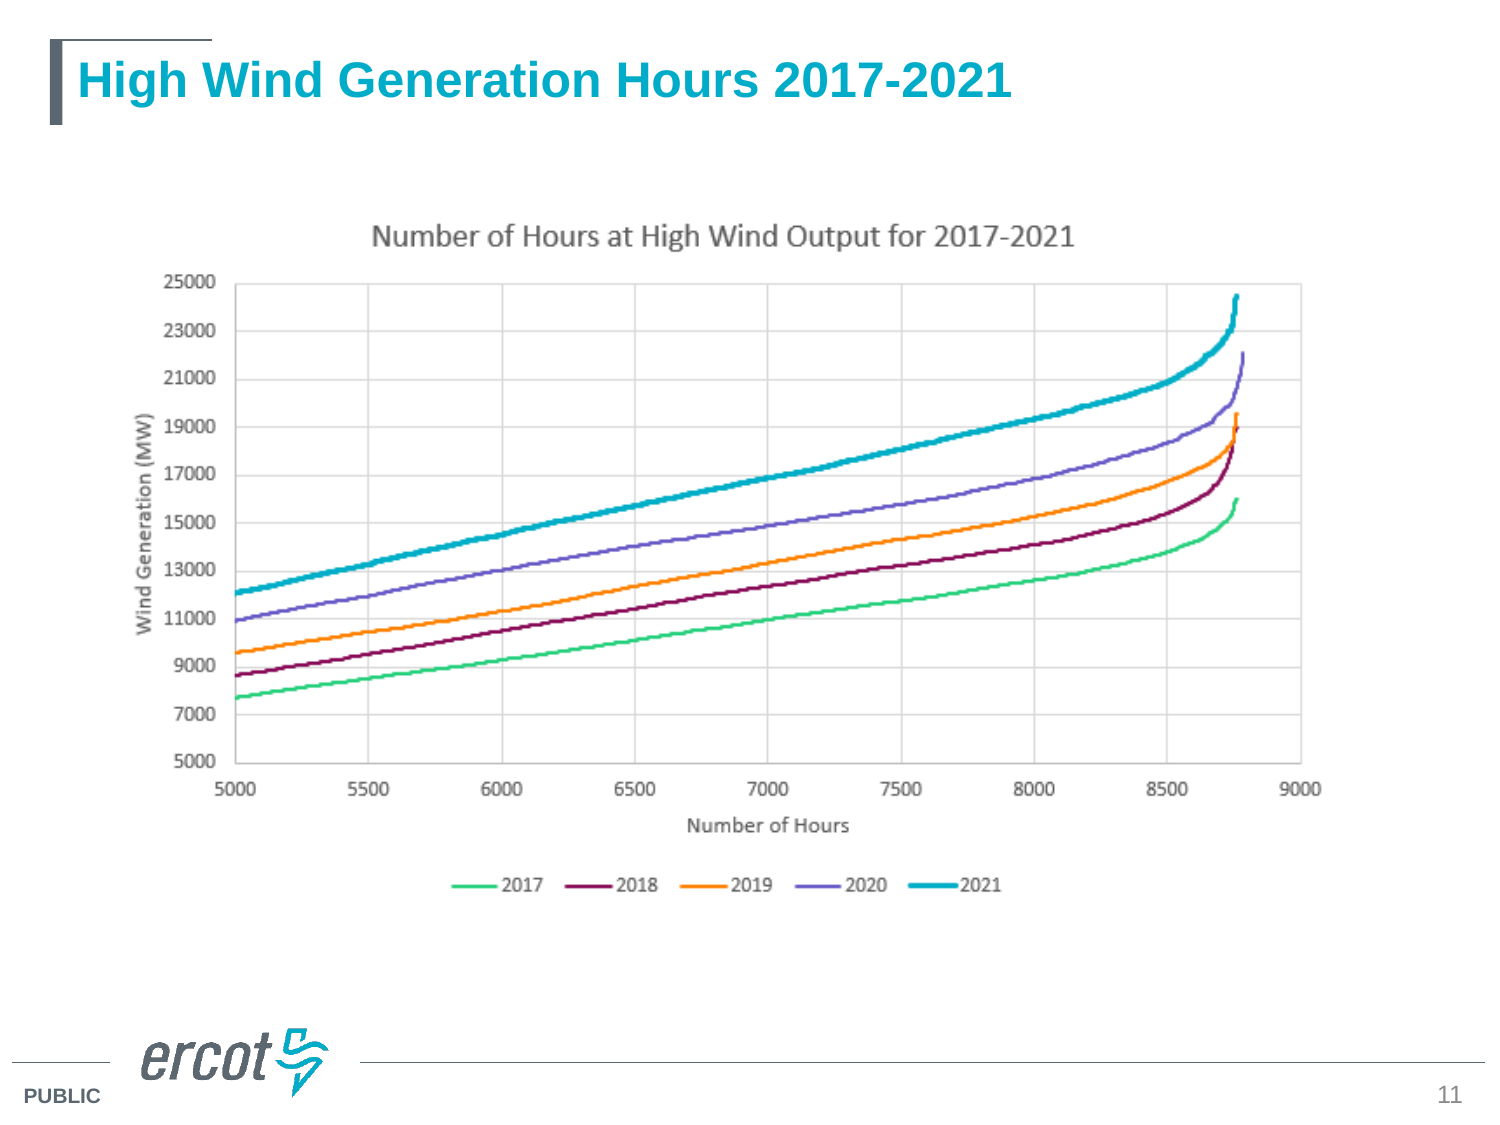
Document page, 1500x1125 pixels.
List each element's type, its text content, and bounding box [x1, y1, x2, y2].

picture [120, 212, 1346, 913]
picture [137, 1024, 332, 1100]
slide_number 11 [1412, 1076, 1488, 1112]
title High Wind Generation Hours 2017-2021 [62, 39, 1450, 228]
